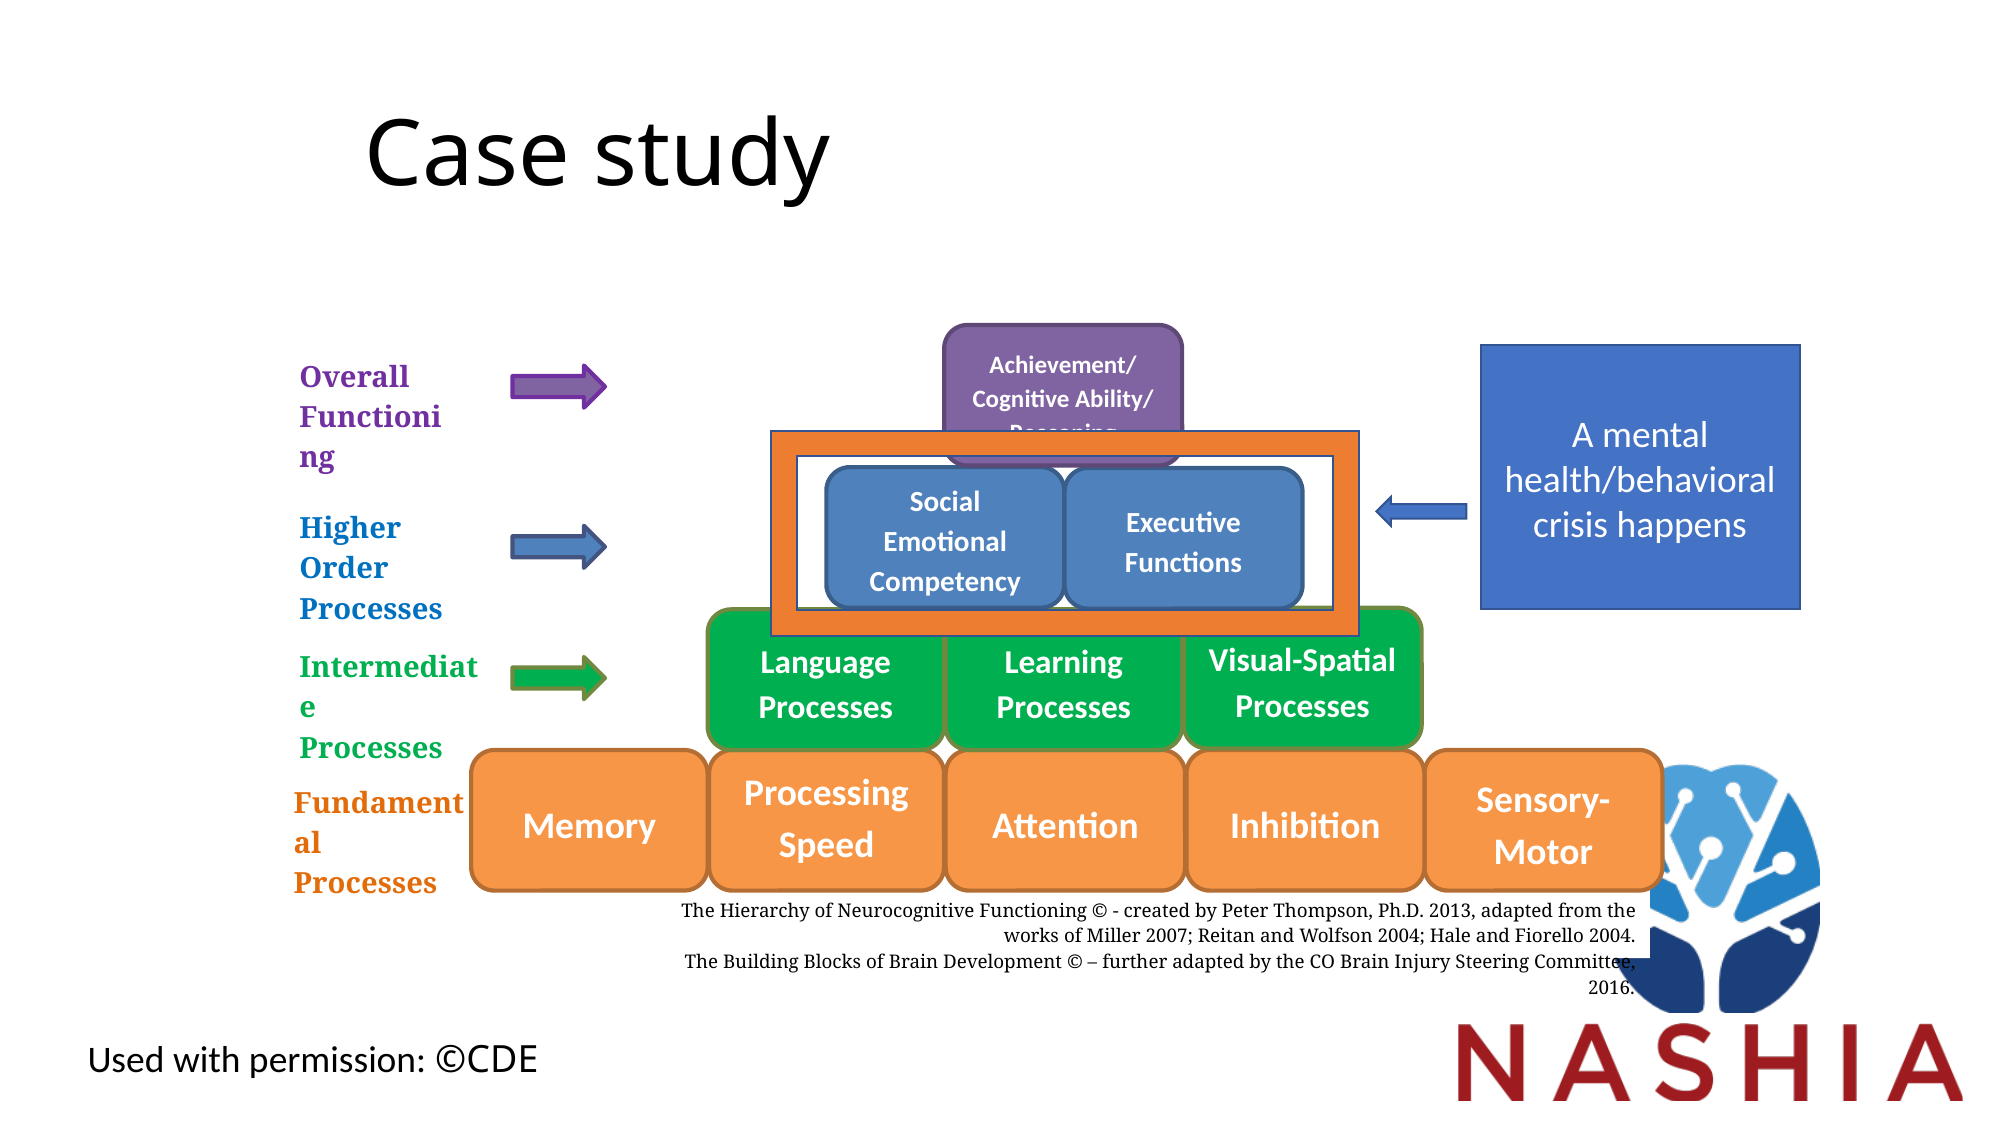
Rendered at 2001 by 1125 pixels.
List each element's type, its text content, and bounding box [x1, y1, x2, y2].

text_box A mental health/behavioral crisis happens [1663, 344, 1801, 610]
title Case study [349, 58, 1618, 254]
footer Used with permission: ©CDE [72, 1027, 826, 1073]
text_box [278, 324, 1663, 959]
